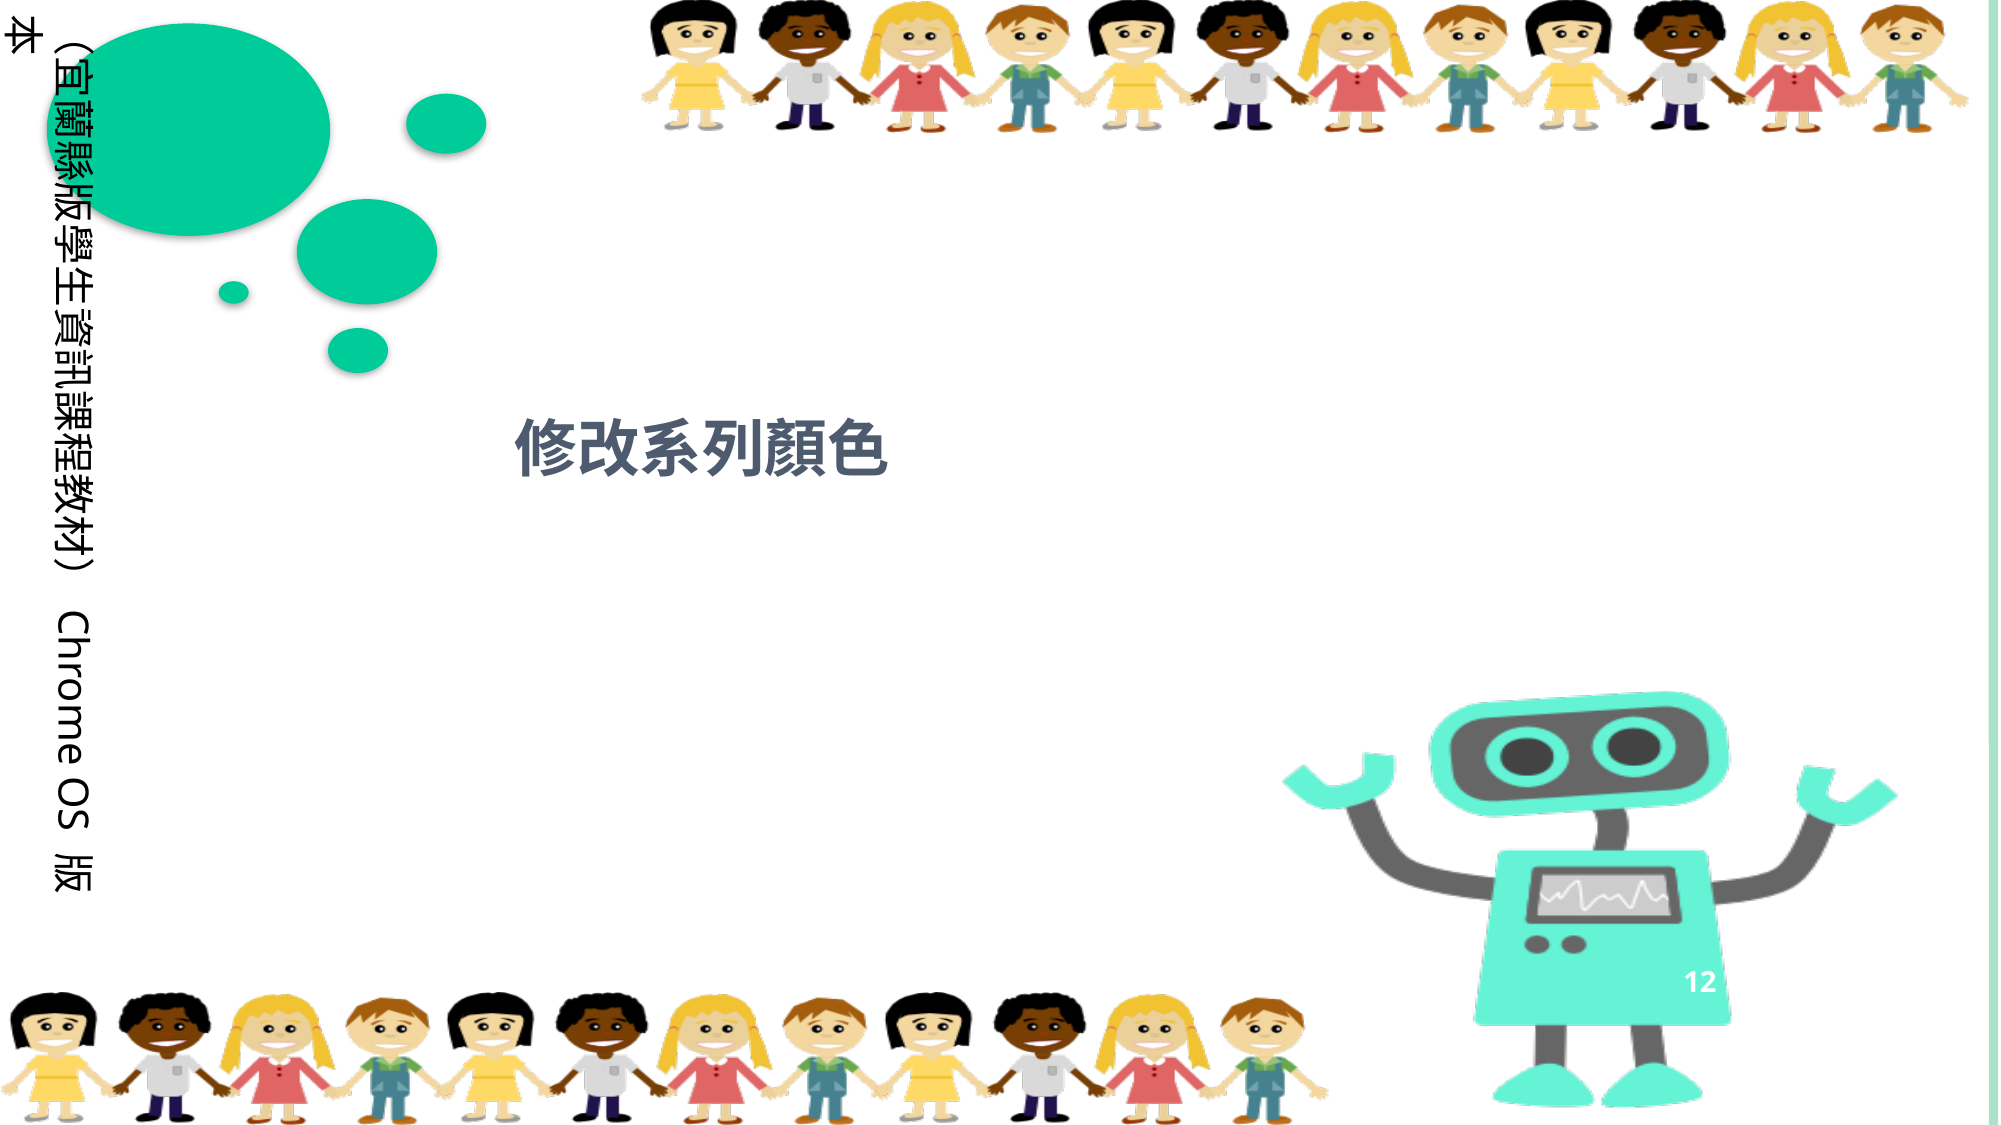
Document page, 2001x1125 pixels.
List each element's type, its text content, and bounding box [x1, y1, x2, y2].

picture [0, 691, 1900, 1125]
picture [640, 0, 1969, 133]
title 修改系列顏色 [500, 180, 1850, 492]
slide_number 12 [1650, 940, 1750, 1026]
